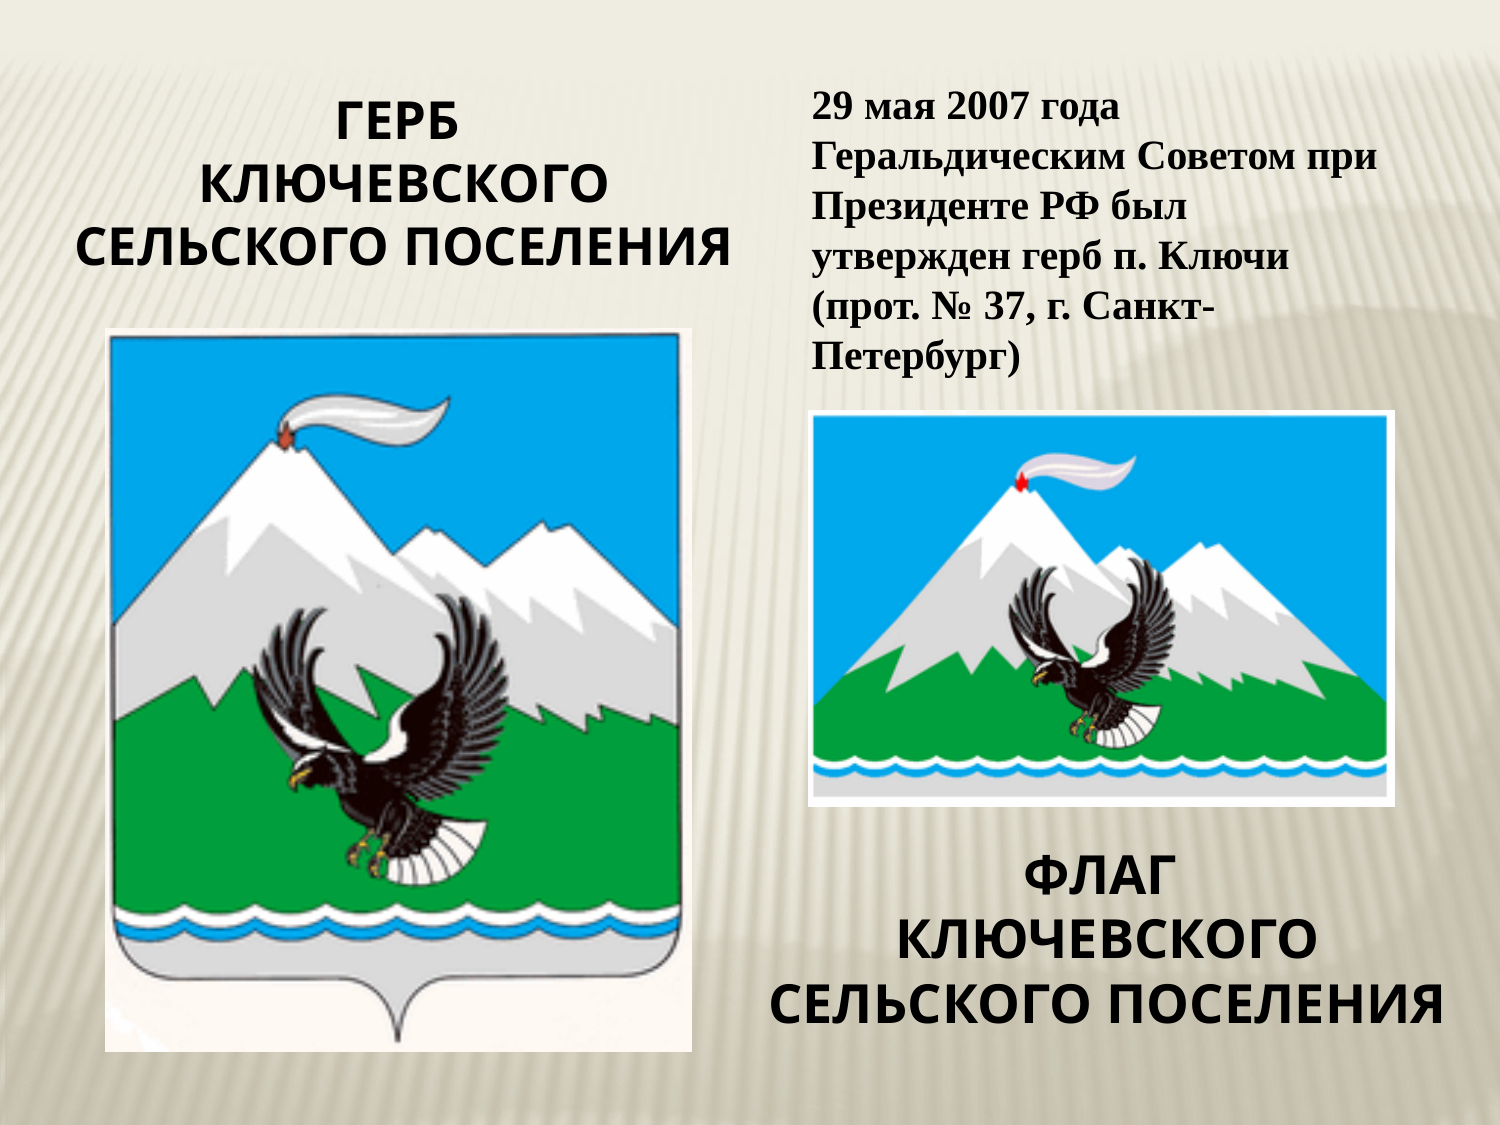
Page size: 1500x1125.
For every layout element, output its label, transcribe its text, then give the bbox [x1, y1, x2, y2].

text_box 29 мая 2007 года Геральдическим Советом при Президенте РФ был утвержден герб п. Ключи (прот. № 37, г. Санкт- Петербург) [796, 70, 1407, 386]
text_box Герб ключевского сельского поселения [46, 70, 762, 293]
picture [808, 409, 1395, 807]
text_box Флаг ключевского сельского поселения [714, 831, 1500, 1043]
picture [105, 327, 692, 1052]
